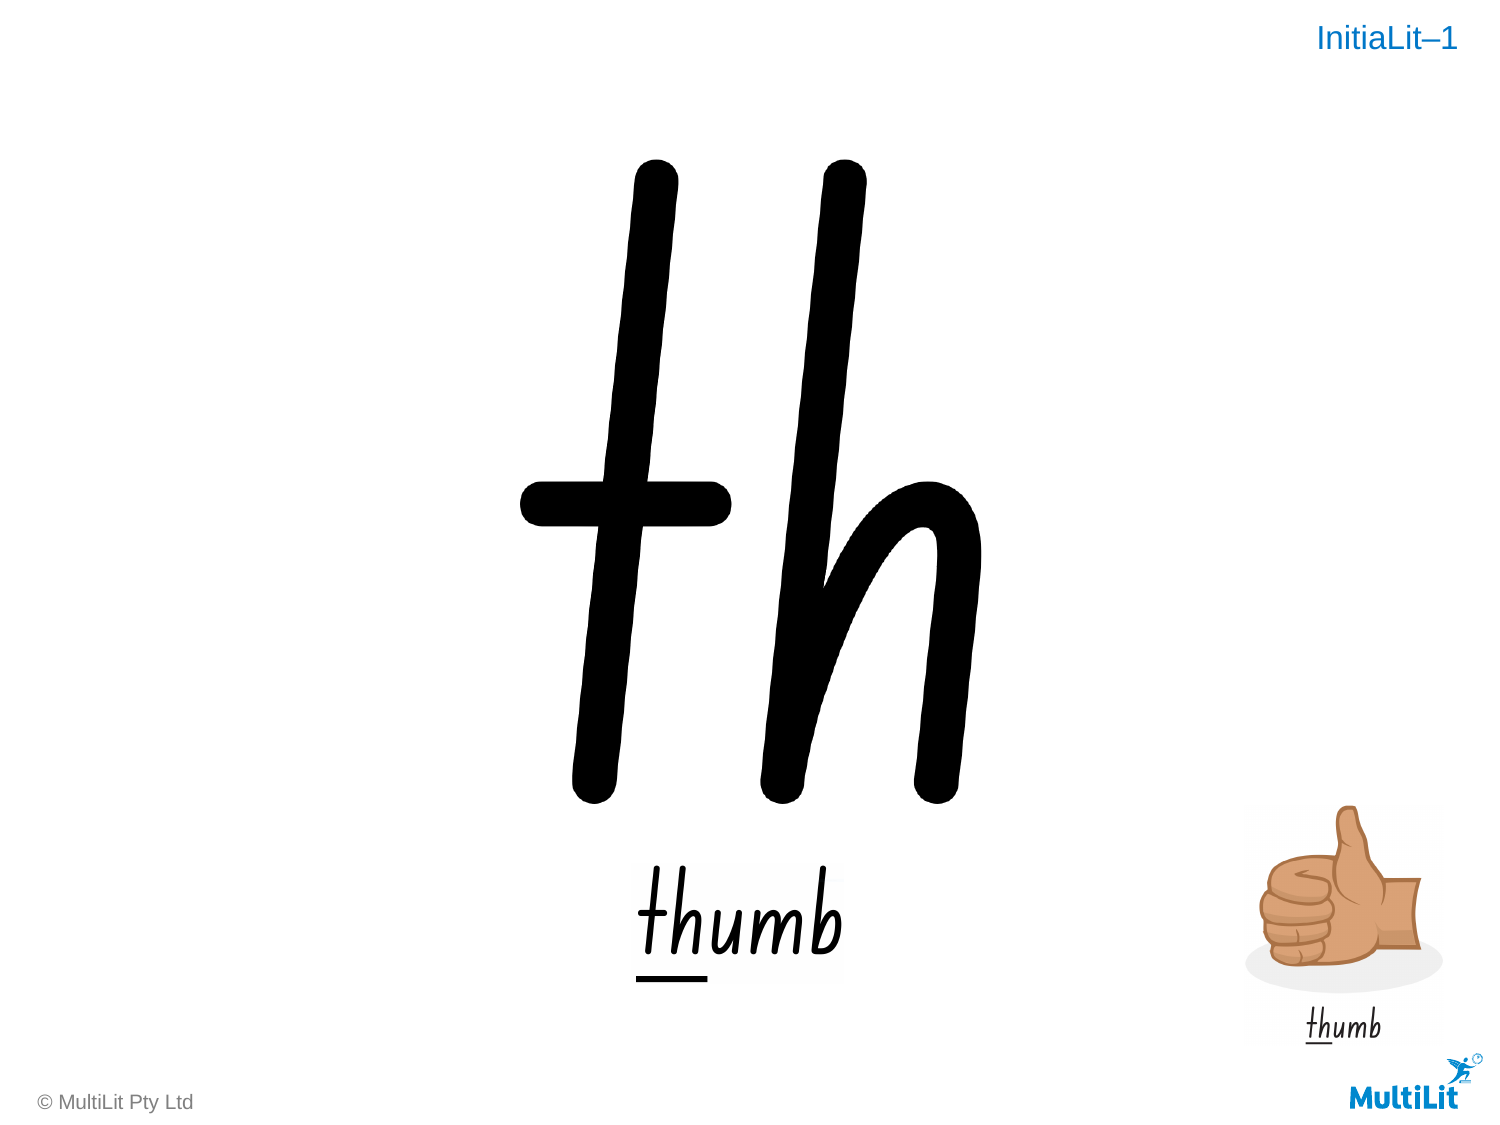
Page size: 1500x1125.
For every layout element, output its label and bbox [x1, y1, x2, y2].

picture [1244, 805, 1444, 1046]
picture [631, 863, 844, 984]
picture [502, 153, 1004, 811]
picture [1471, 1053, 1483, 1068]
